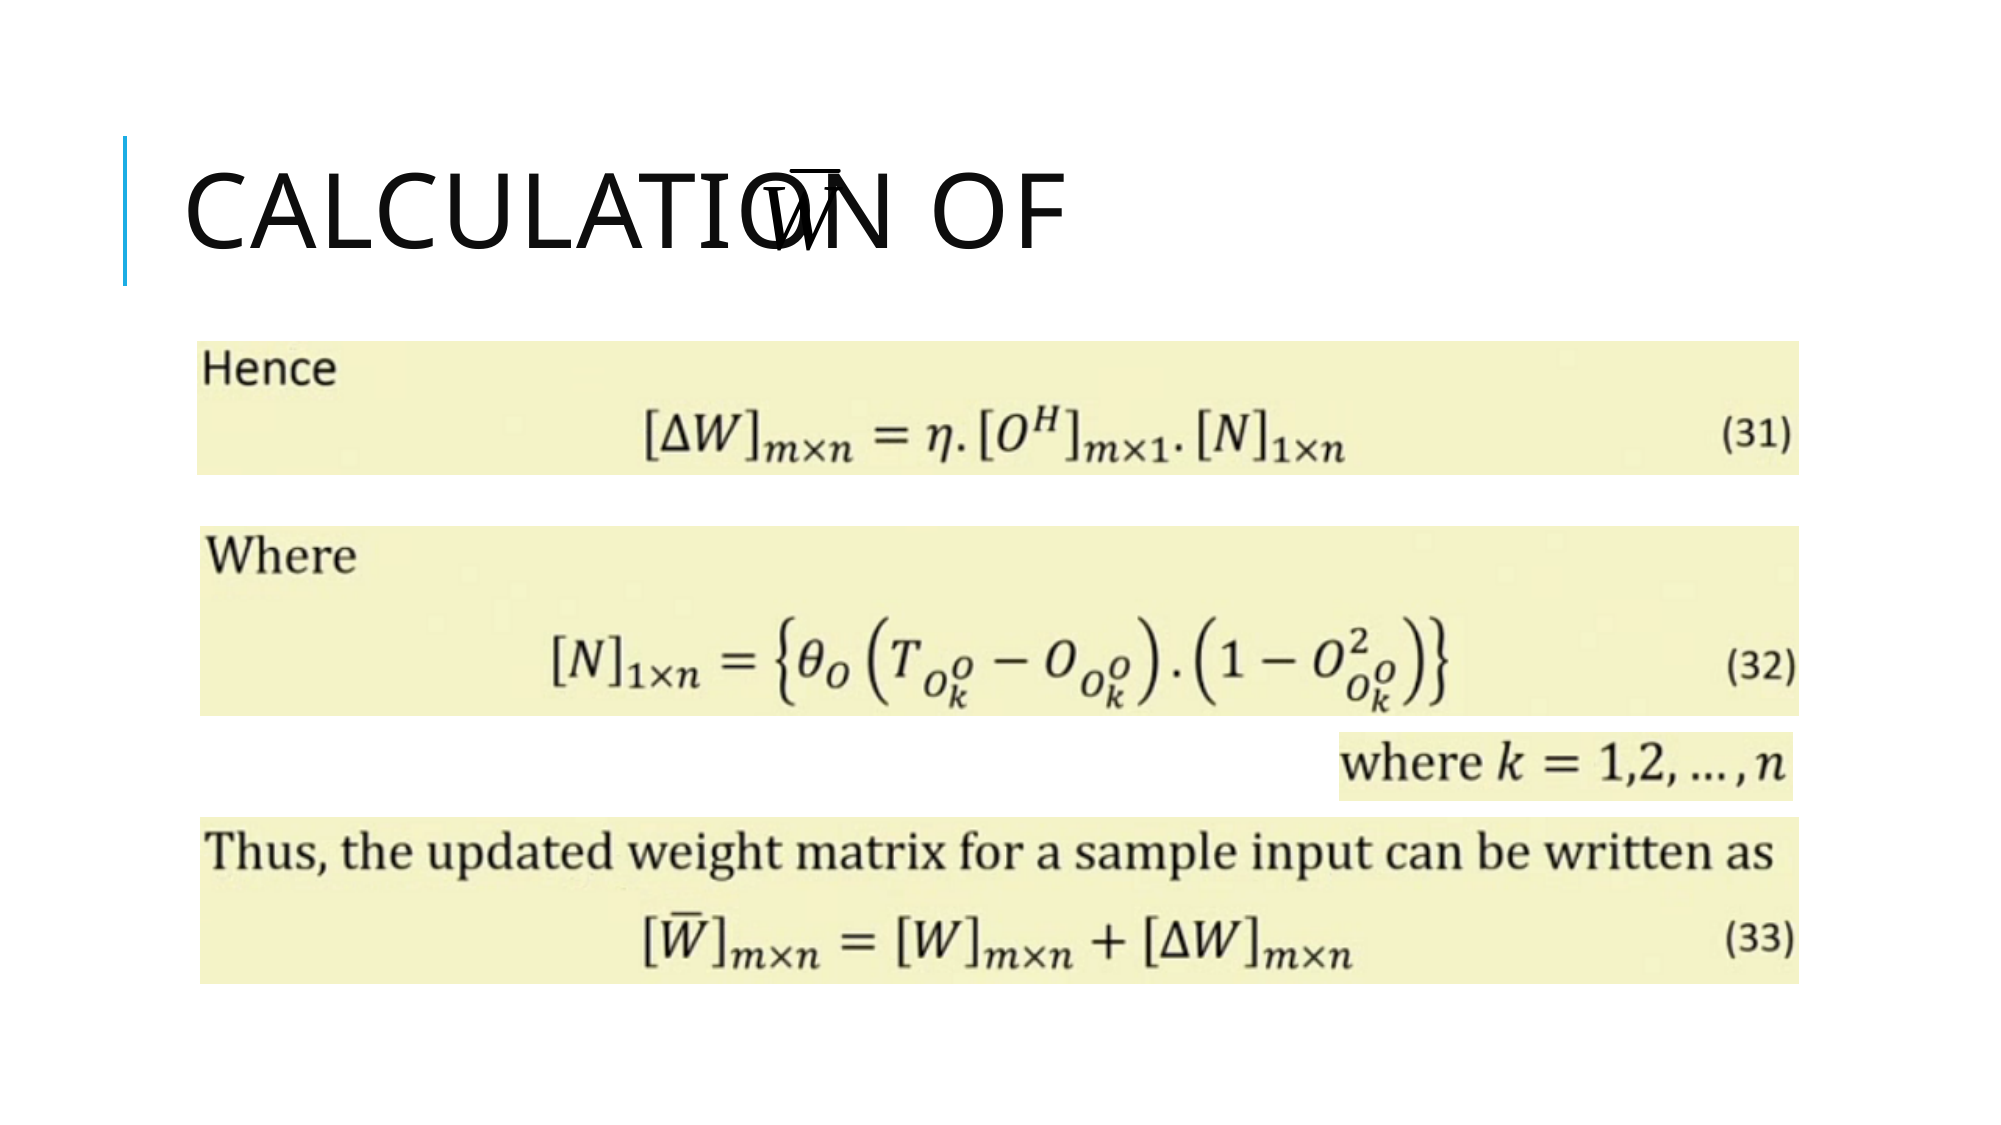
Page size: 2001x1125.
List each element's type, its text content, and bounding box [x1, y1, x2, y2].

picture [1339, 732, 1793, 801]
picture [196, 341, 1799, 476]
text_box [733, 147, 869, 290]
title Calculation of [168, 96, 1763, 342]
picture [199, 817, 1799, 984]
picture [199, 525, 1799, 716]
